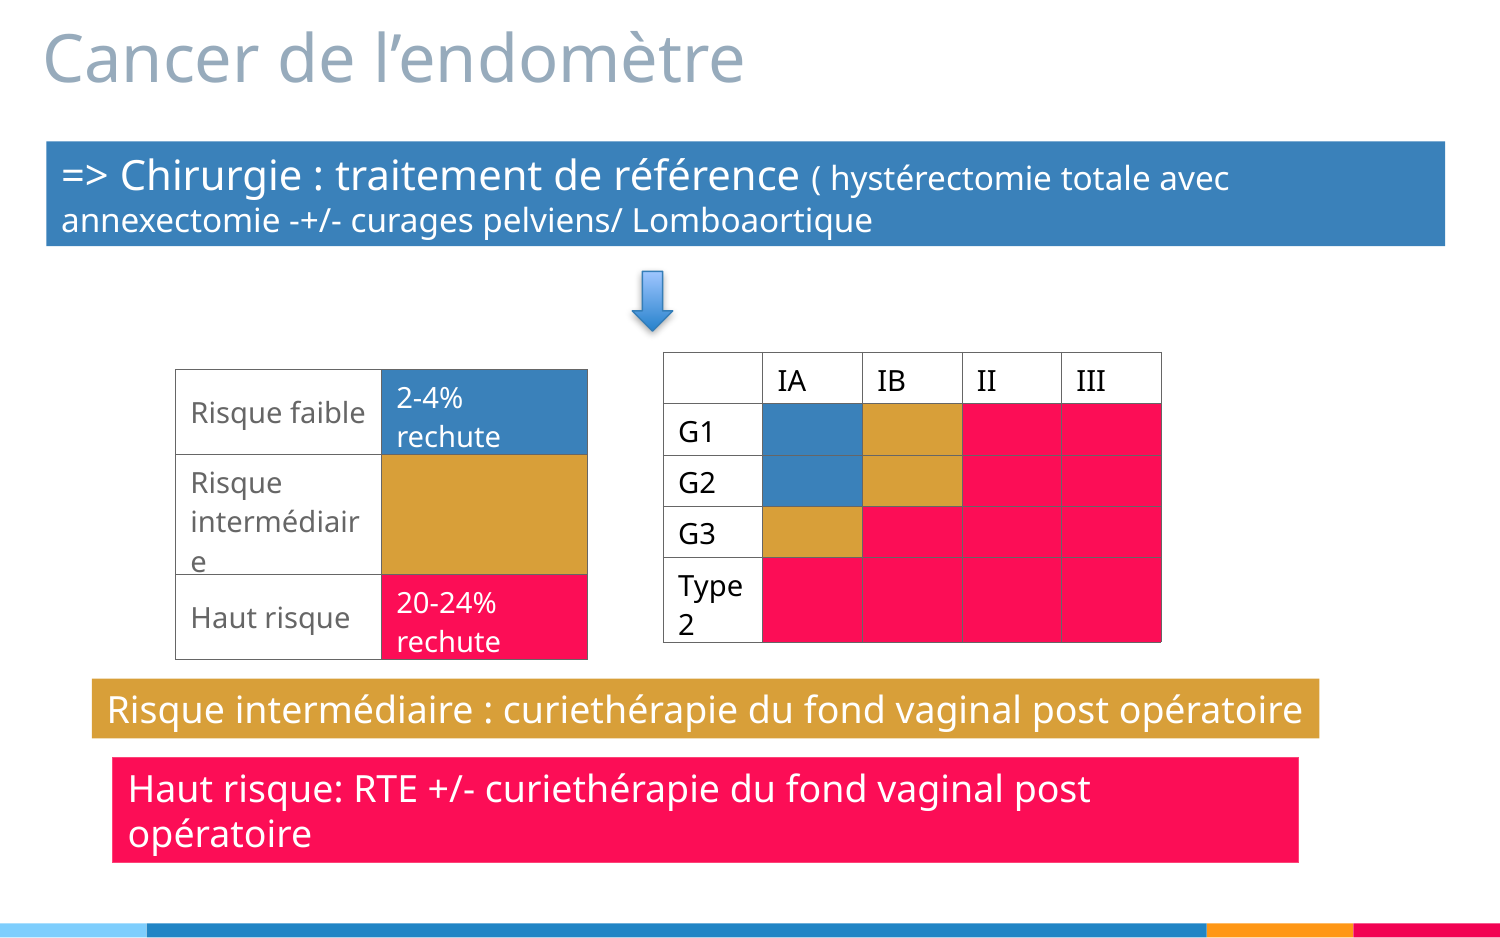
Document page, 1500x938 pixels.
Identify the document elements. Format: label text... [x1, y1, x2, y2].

table_cell [1062, 456, 1161, 506]
table_cell Risque intermédiaire [176, 455, 381, 574]
table_header Risque faible [176, 370, 381, 454]
table_header IB [863, 353, 962, 403]
table_cell [963, 558, 1061, 642]
table_cell 20-24% rechute [382, 575, 587, 659]
text_box [631, 270, 674, 332]
table_cell [963, 404, 1061, 455]
title Cancer de l’endomètre [26, 19, 1088, 112]
text_box Haut risque: RTE +/- curiethérapie du fond vaginal post opératoire [112, 757, 1299, 863]
table_cell [1062, 558, 1161, 642]
table_cell [863, 404, 962, 455]
table_cell Type 2 [664, 558, 762, 642]
text_box Risque intermédiaire : curiethérapie du fond vaginal post opératoire [91, 678, 1320, 739]
table_header II [963, 353, 1061, 403]
table_cell [763, 404, 862, 455]
table_cell [763, 456, 862, 506]
table_cell Haut risque [176, 575, 381, 659]
table_cell [963, 456, 1061, 506]
table_cell [382, 455, 587, 574]
table_header IA [763, 353, 862, 403]
table_header [664, 353, 762, 403]
table_cell [863, 507, 962, 557]
table_cell [763, 558, 862, 642]
table_cell [863, 456, 962, 506]
table_cell G2 [664, 456, 762, 506]
table_header III [1062, 353, 1161, 403]
table_cell [1062, 404, 1161, 455]
table_cell [963, 507, 1061, 557]
table_cell G1 [664, 404, 762, 455]
table_cell [863, 558, 962, 642]
table_cell G3 [664, 507, 762, 557]
table_cell [763, 507, 862, 557]
text_box => Chirurgie : traitement de référence ( hystérectomie totale avec annexectomie -+/- curages pelviens/ Lomboaortique [46, 141, 1446, 247]
table_cell [1062, 507, 1161, 557]
table_header 2-4% rechute [382, 370, 587, 454]
